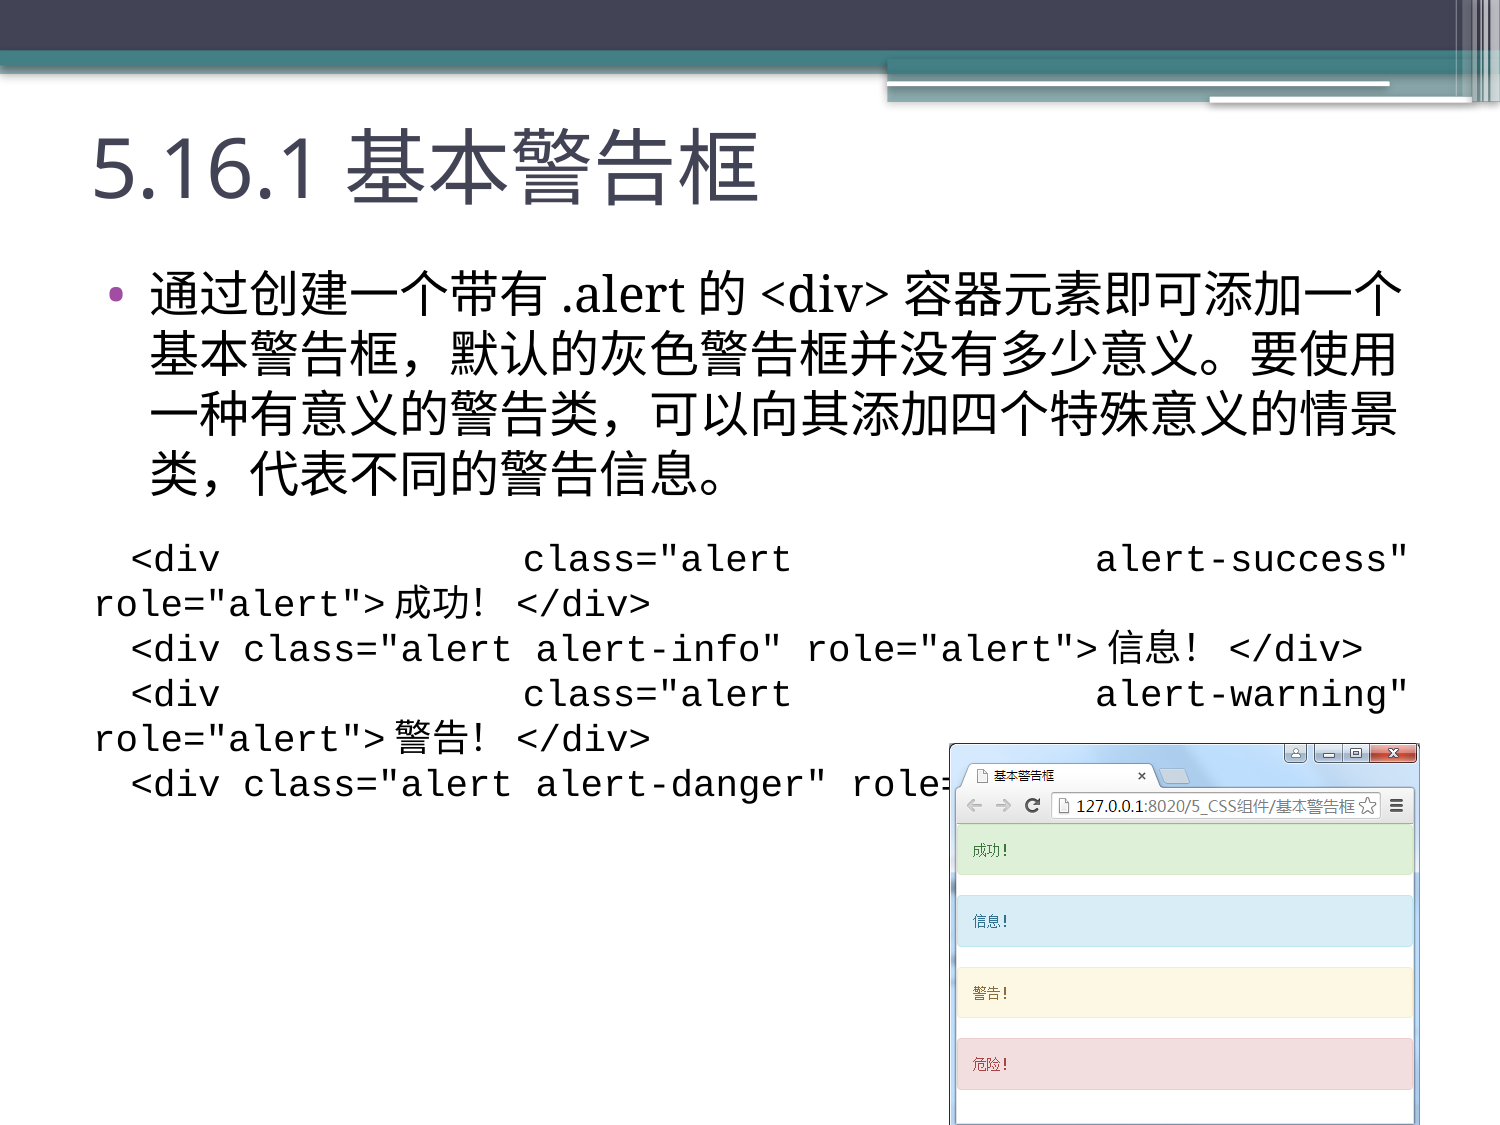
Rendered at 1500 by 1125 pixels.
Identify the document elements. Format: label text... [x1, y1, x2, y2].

title 5.16.1基本警告框 [74, 77, 1426, 254]
list 通过创建一个带有.alert的<div>容器元素即可添加一个基本警告框，默认的灰色警告框并没有多少意义。要使用一种有意义的警告类，可以向其添加四个特殊意义的情景类，代表不同的警告信息。 [74, 255, 1426, 421]
text_box <div class="alert alert-success" role="alert">成功！</div> <div class="alert alert-info" role="alert">信息！</div> <div class="alert alert-warning" role="alert">警告！</div> <div class="alert alert-danger" role="alert">危险！</div> [78, 527, 1425, 812]
picture [949, 743, 1420, 1125]
